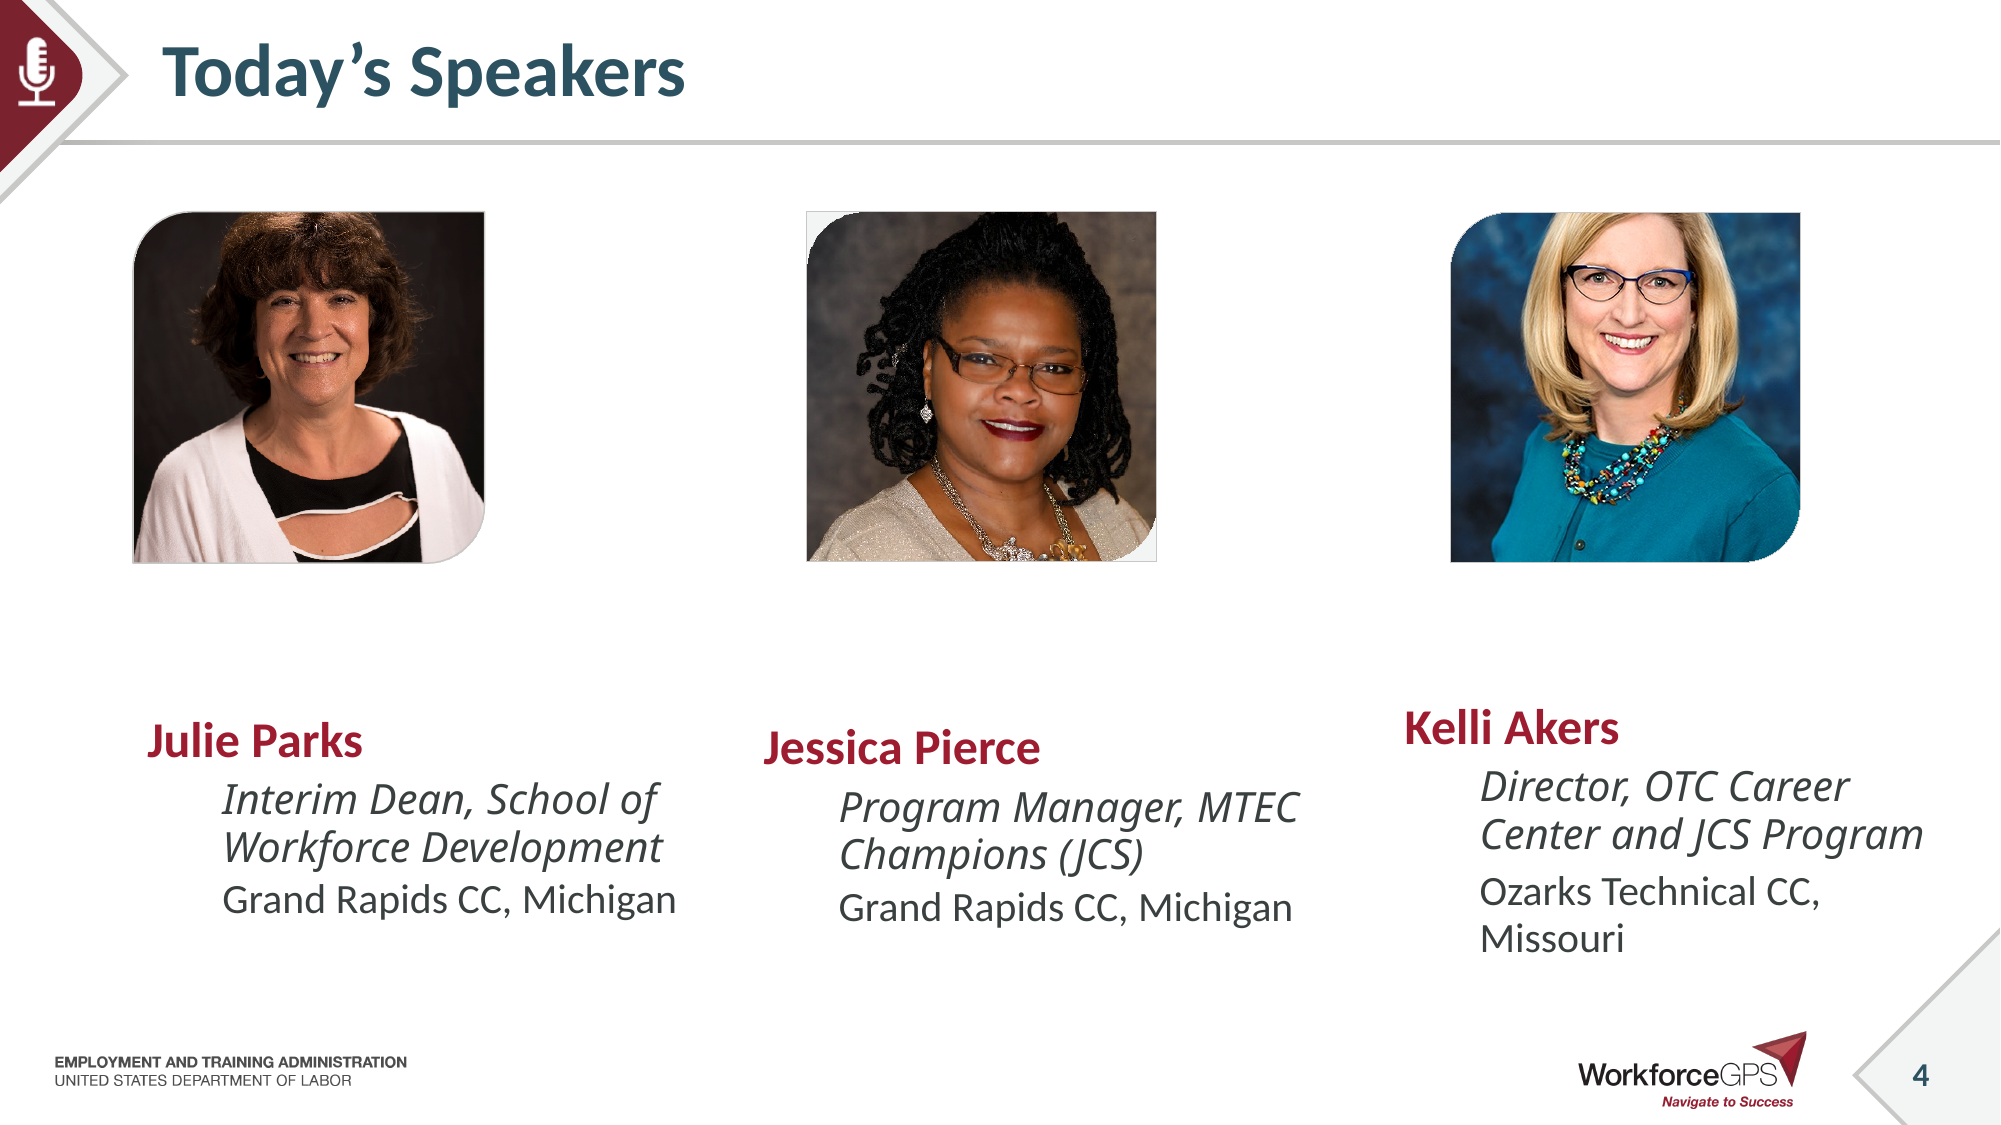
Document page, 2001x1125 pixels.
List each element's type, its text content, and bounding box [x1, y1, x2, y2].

slide_number 4 [1867, 1042, 1975, 1103]
picture [1533, 479, 1539, 492]
picture [1574, 540, 1585, 549]
list Kelli Akers Director, OTC Career Center and JCS Program Ozarks Technical CC, Missouri [1389, 519, 1975, 1019]
title Today’s Speakers [132, 7, 1950, 137]
picture [1607, 490, 1617, 496]
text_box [131, 210, 486, 565]
list Jessica Pierce Program Manager, MTEC Champions (JCS) Grand Rapids CC, Michigan [748, 644, 1334, 1006]
picture [1449, 212, 1801, 563]
picture [1750, 511, 1801, 563]
picture [806, 211, 1158, 562]
picture [0, 34, 75, 110]
list Julie Parks Interim Dean, School of Workforce Development Grand Rapids CC, Michigan [132, 636, 718, 999]
